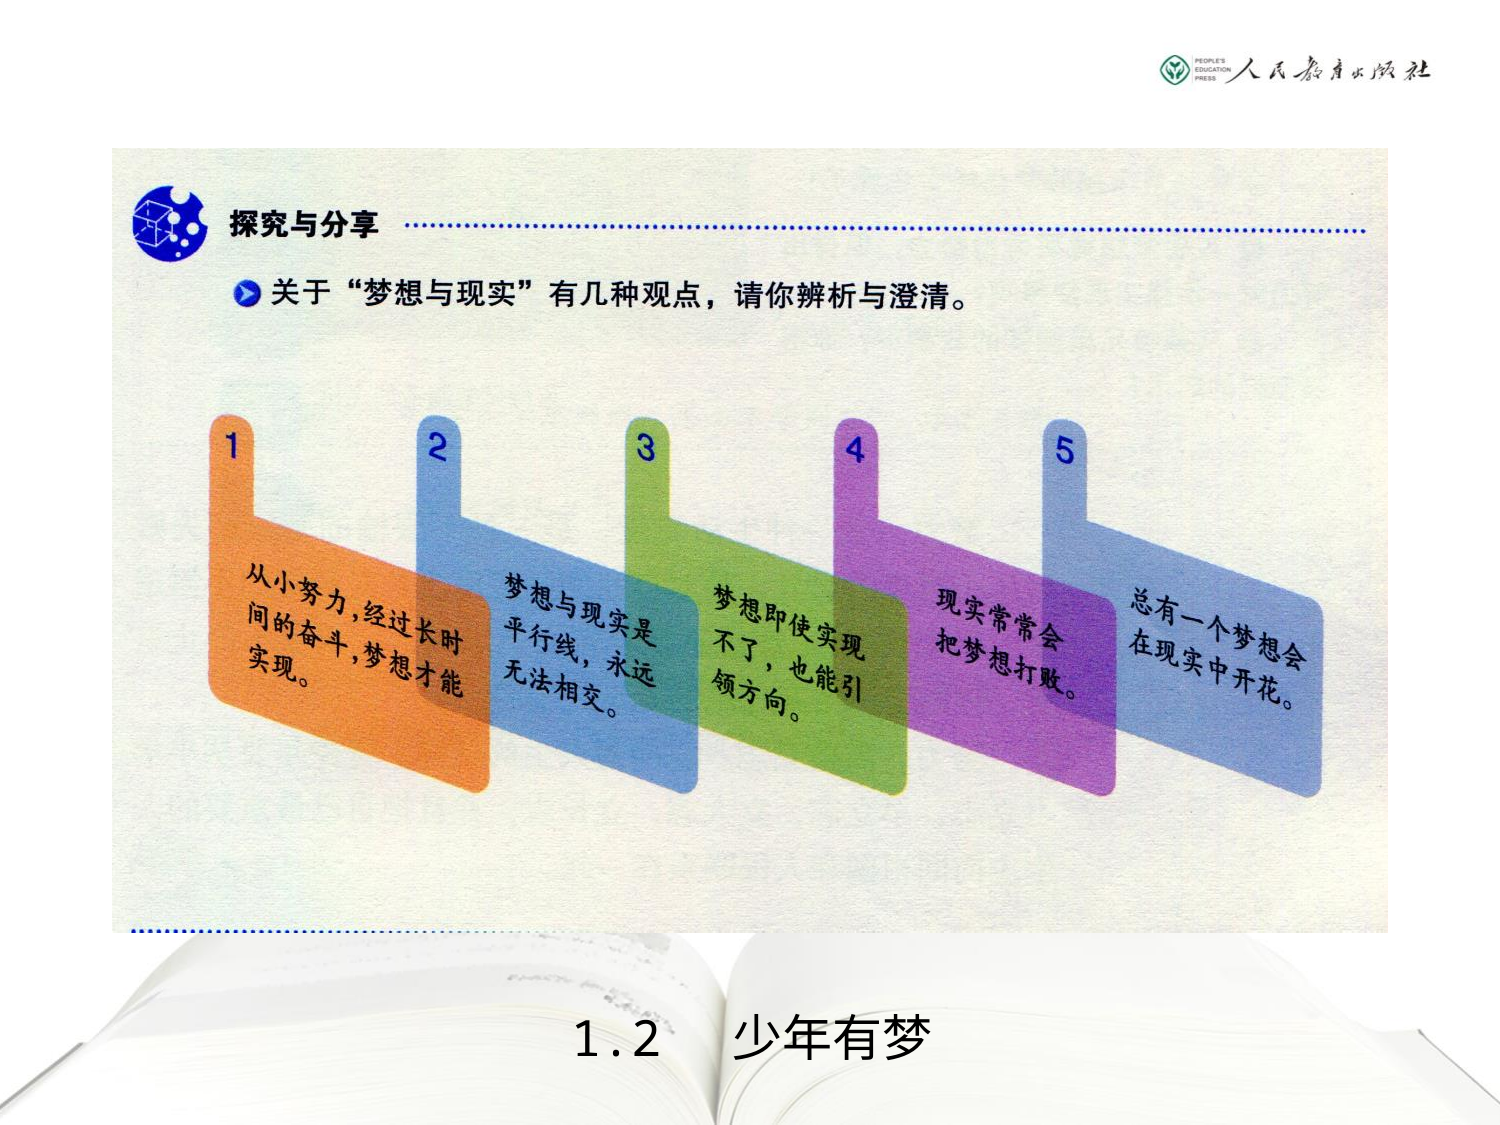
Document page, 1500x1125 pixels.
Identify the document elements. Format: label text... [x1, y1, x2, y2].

picture [0, 0, 1500, 1125]
text_box 1.2 少年有梦 [556, 999, 948, 1075]
